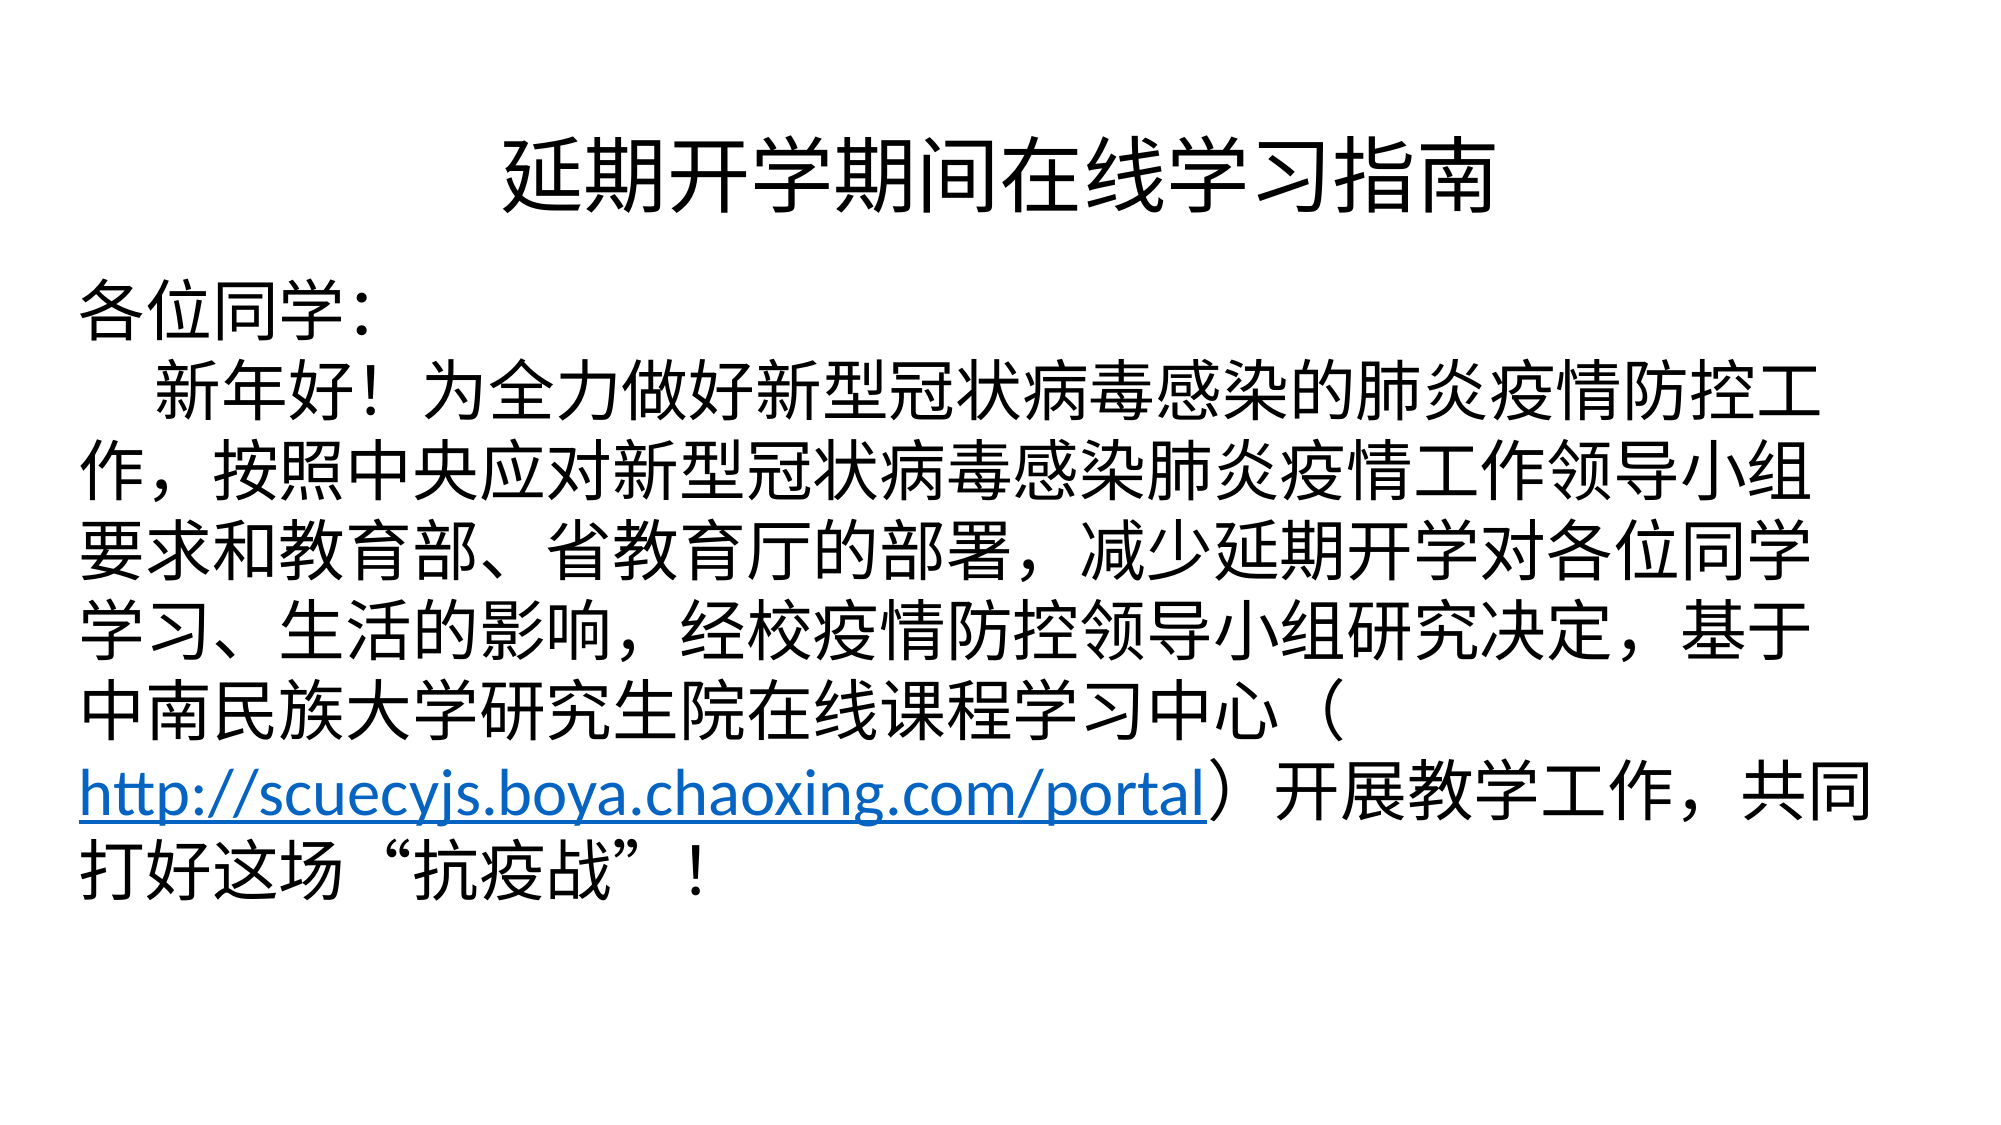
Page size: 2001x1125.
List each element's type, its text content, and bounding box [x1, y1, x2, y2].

text_box 延期开学期间在线学习指南 [0, 83, 2000, 232]
text_box 各位同学： 新年好！为全力做好新型冠状病毒感染的肺炎疫情防控工作，按照中央应对新型冠状病毒感染肺炎疫情工作领导小组要求和教育部、省教育厅的部署，减少延期开学对各位同学学习、生活的影响，经校疫情防控领导小组研究决定，基于中南民族大学研究生院在线课程学习中心（ http://scuecyjs.boya.chaoxing.com/portal）开展教学工作，共同打好这场“抗疫战”！ [64, 261, 1894, 917]
